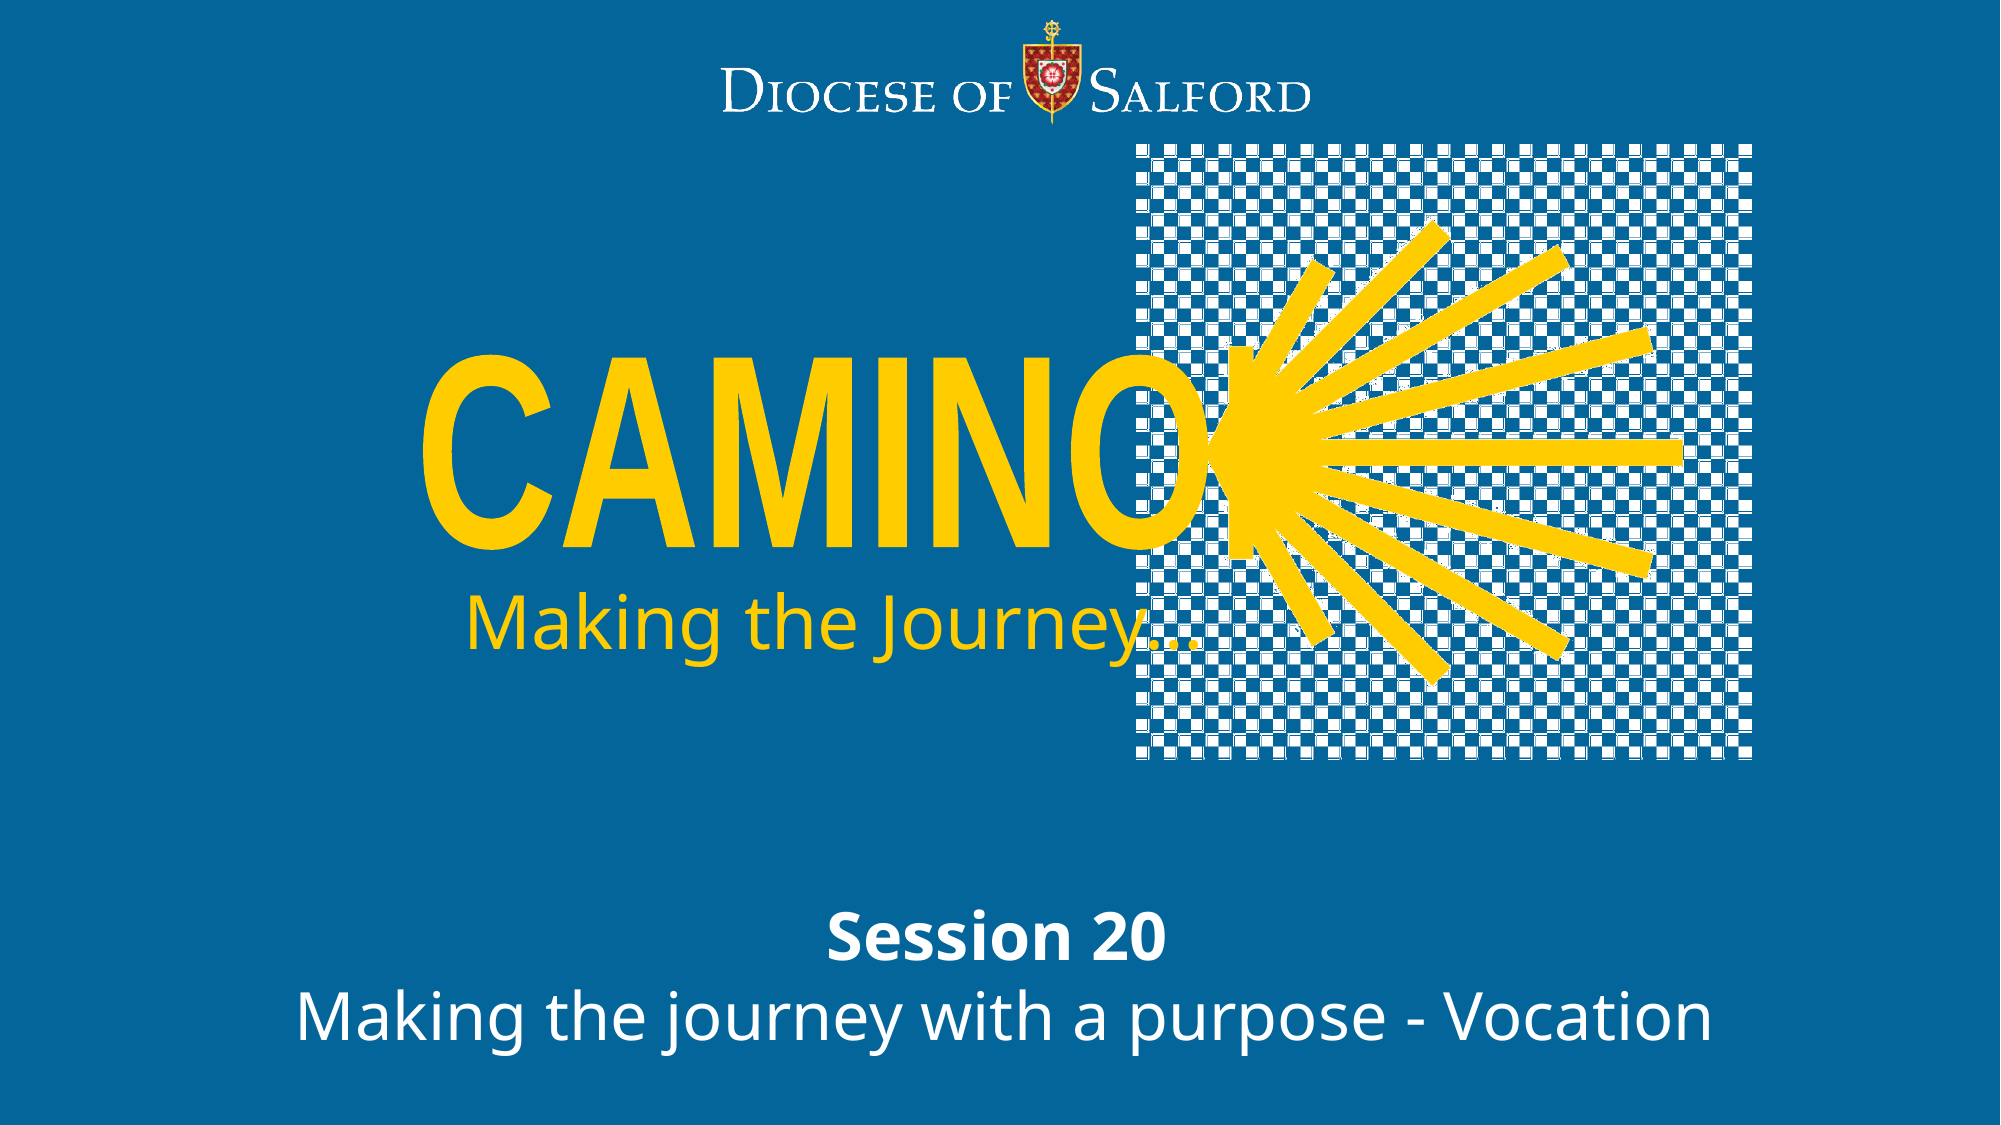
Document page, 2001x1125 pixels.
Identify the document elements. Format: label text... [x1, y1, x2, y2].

text_box Session 20 Making the journey with a purpose - Vocation [147, 886, 1848, 1061]
picture [1136, 144, 1753, 760]
text_box Making the Journey… [359, 567, 1136, 673]
picture [720, 18, 1310, 125]
